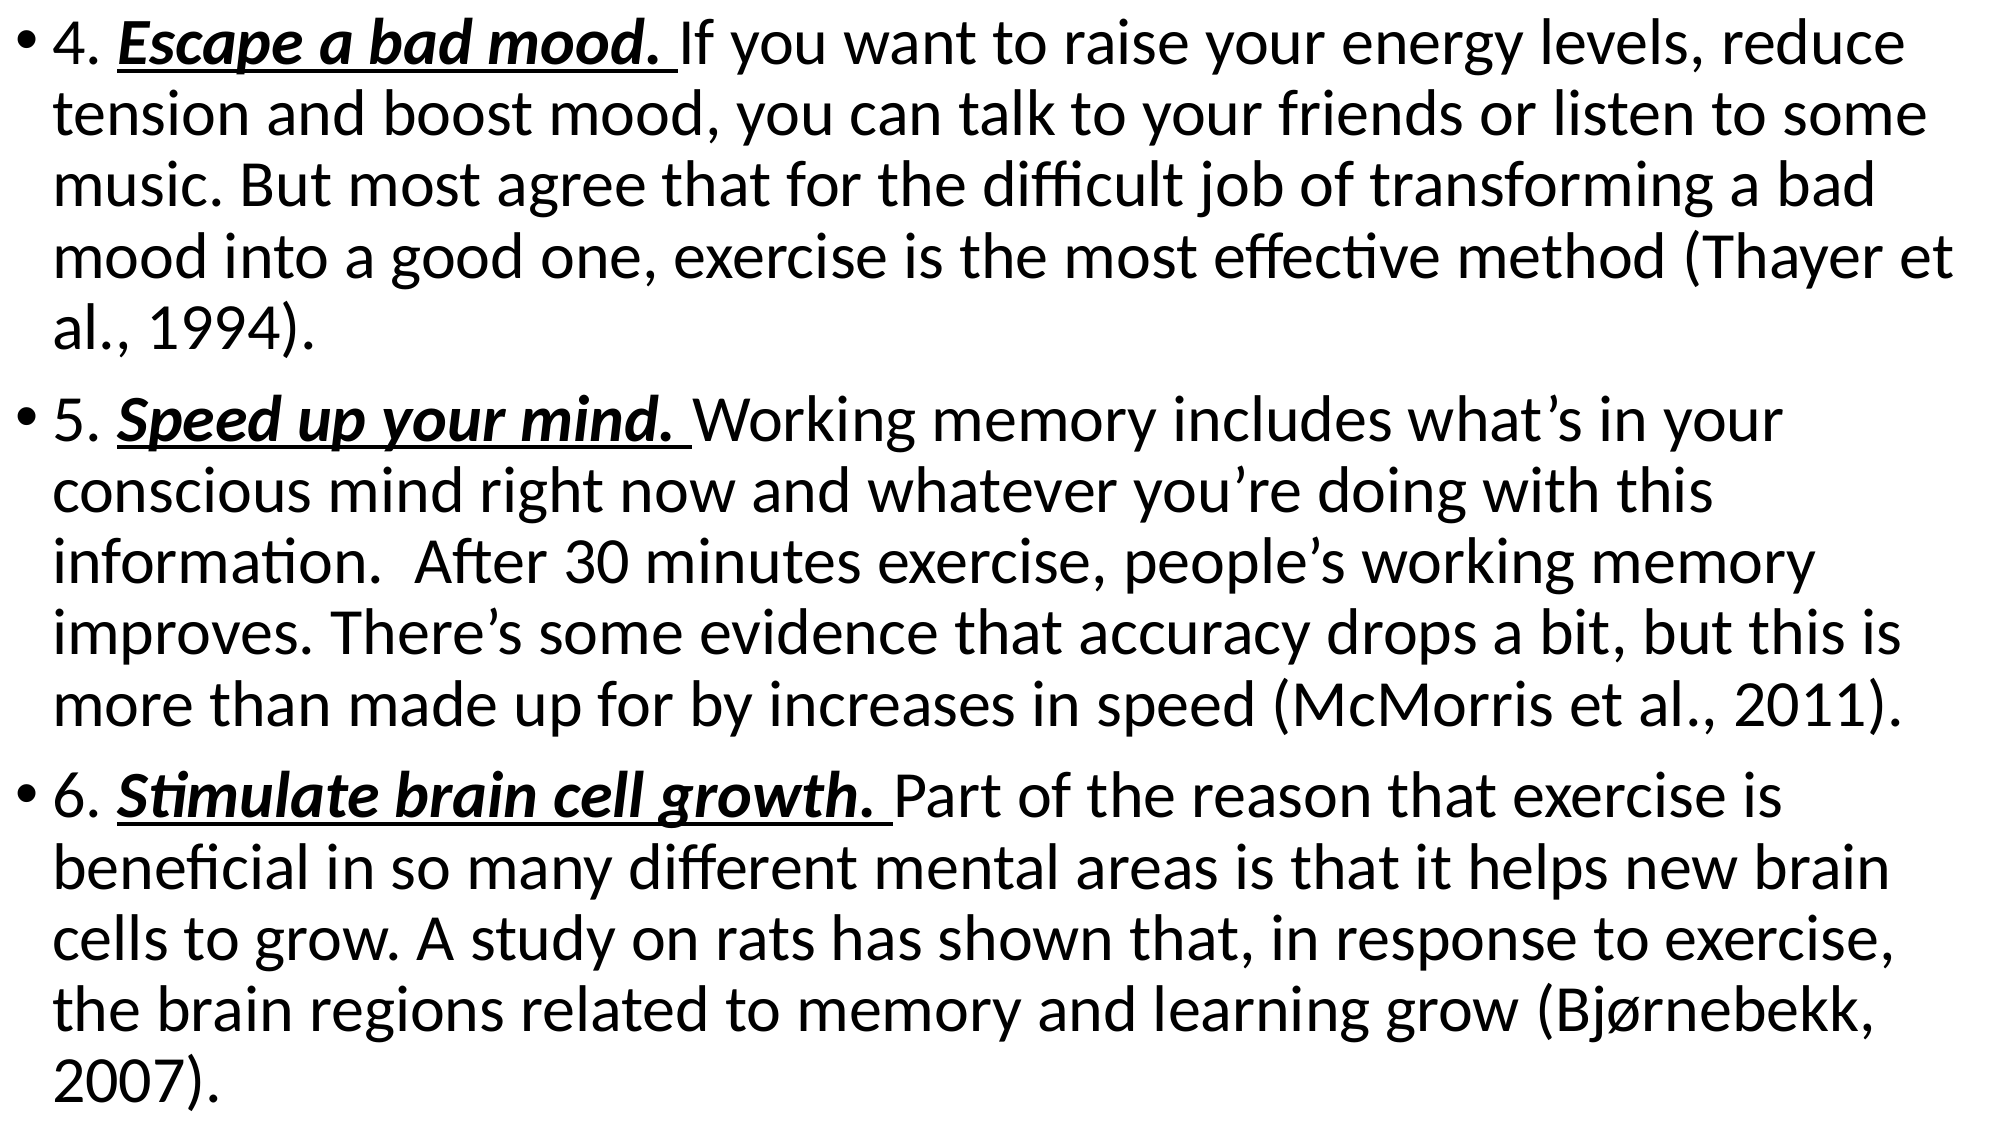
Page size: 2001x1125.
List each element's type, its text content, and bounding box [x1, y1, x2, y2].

list 4. Escape a bad mood. If you want to raise your energy levels, reduce tension and boost mood, you can talk to your friends or listen to some music. But most agree that for the difficult job of transforming a bad mood into a good one, exercise is the most effective method (Thayer et al., 1994). 5. Speed up your mind. Working memory includes what’s in your conscious mind right now and whatever you’re doing with this information. After 30 minutes exercise, people’s working memory improves. There’s some evidence that accuracy drops a bit, but this is more than made up for by increases in speed (McMorris et al., 2011). 6. Stimulate brain cell growth. Part of the reason that exercise is beneficial in so many different mental areas is that it helps new brain cells to grow. A study on rats has shown that, in response to exercise, the brain regions related to memory and learning grow (Bjørnebekk, 2007). [0, 0, 2000, 1125]
